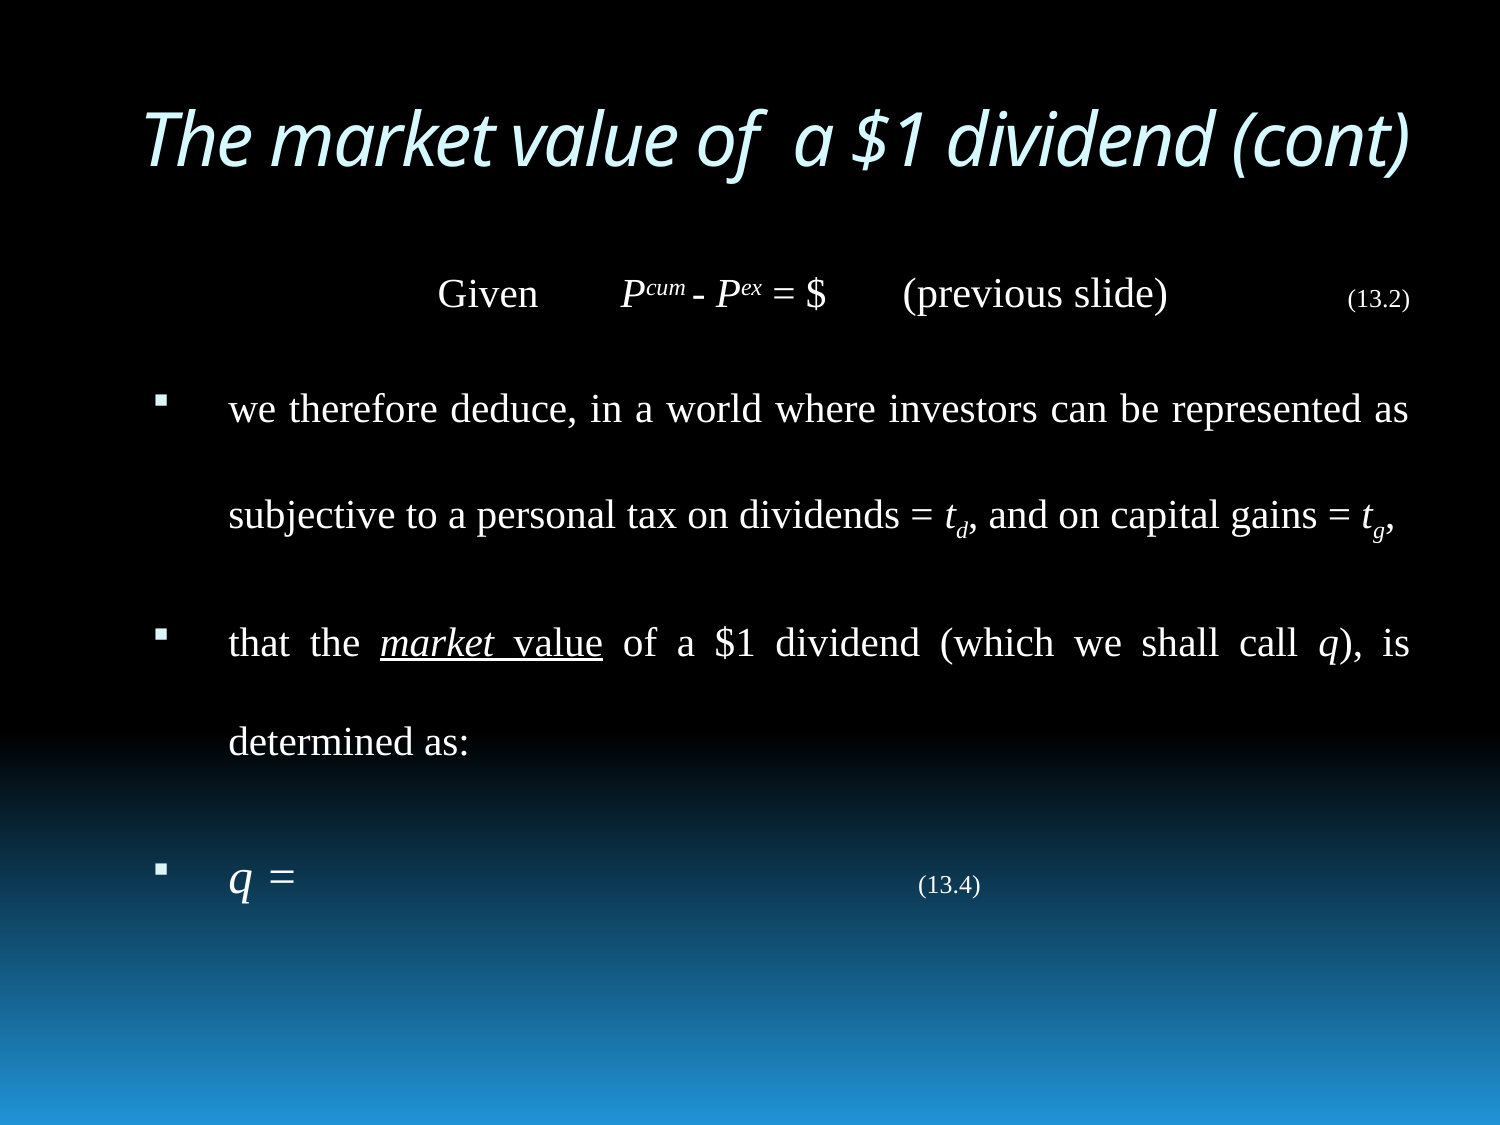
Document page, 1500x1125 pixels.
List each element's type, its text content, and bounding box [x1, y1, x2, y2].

title The market value of a $1 dividend (cont) [125, 83, 1450, 175]
